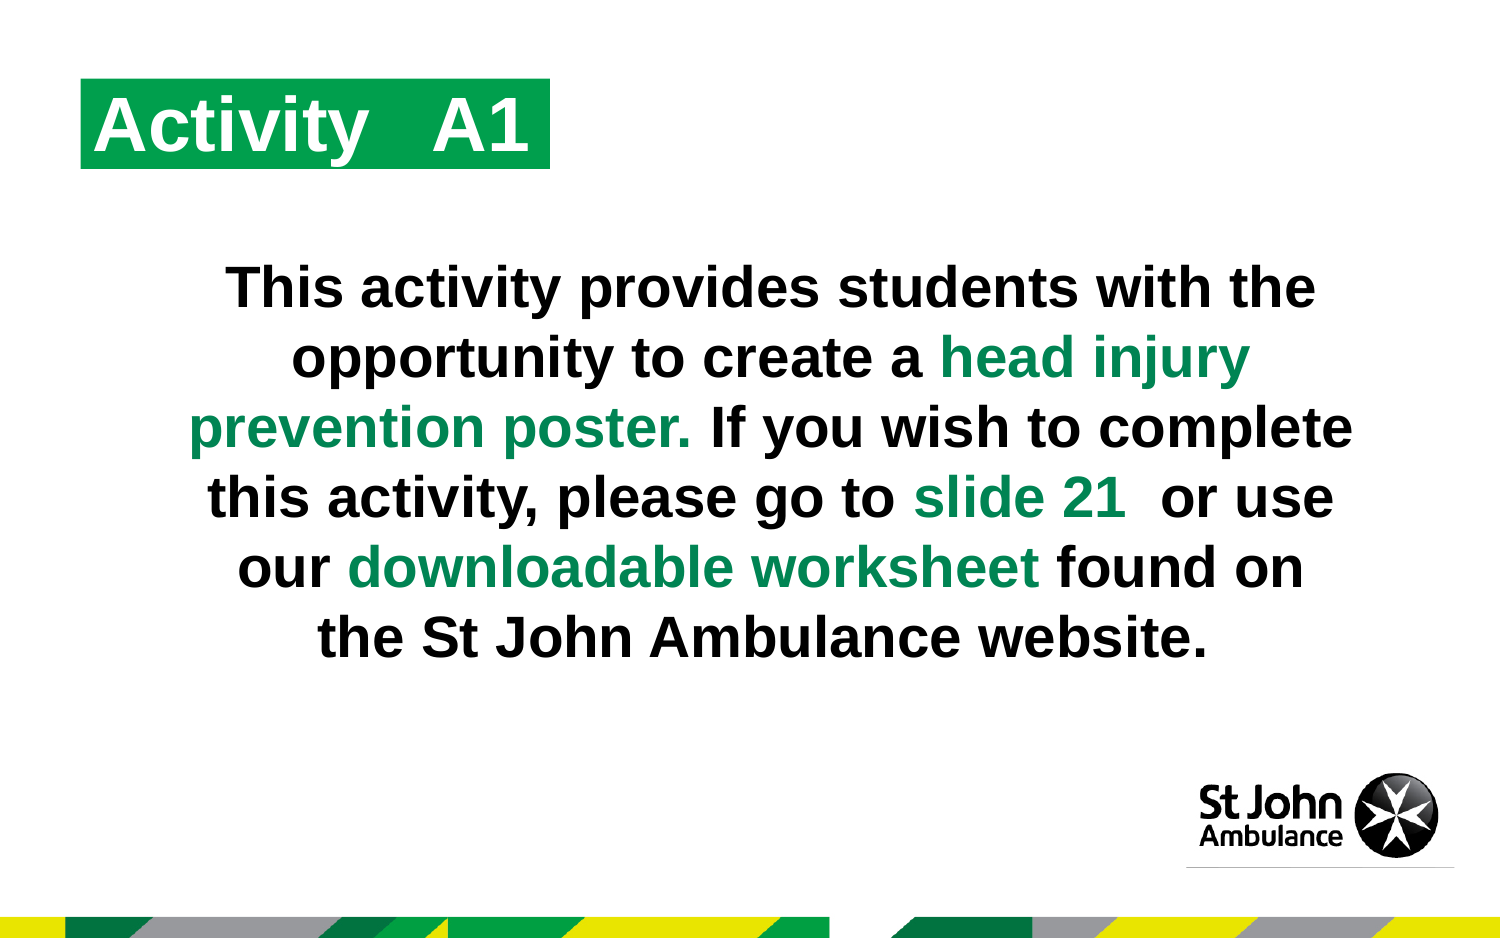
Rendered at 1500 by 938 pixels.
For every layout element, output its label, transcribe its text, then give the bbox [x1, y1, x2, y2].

text_box This activity provides students with the opportunity to create a head injury prevention poster. If you wish to complete this activity, please go to slide 21 or use our downloadable worksheet found on the St John Ambulance website. [172, 241, 1371, 677]
picture [0, 897, 1500, 938]
picture [1186, 762, 1455, 868]
list Activity A1 [80, 78, 550, 169]
